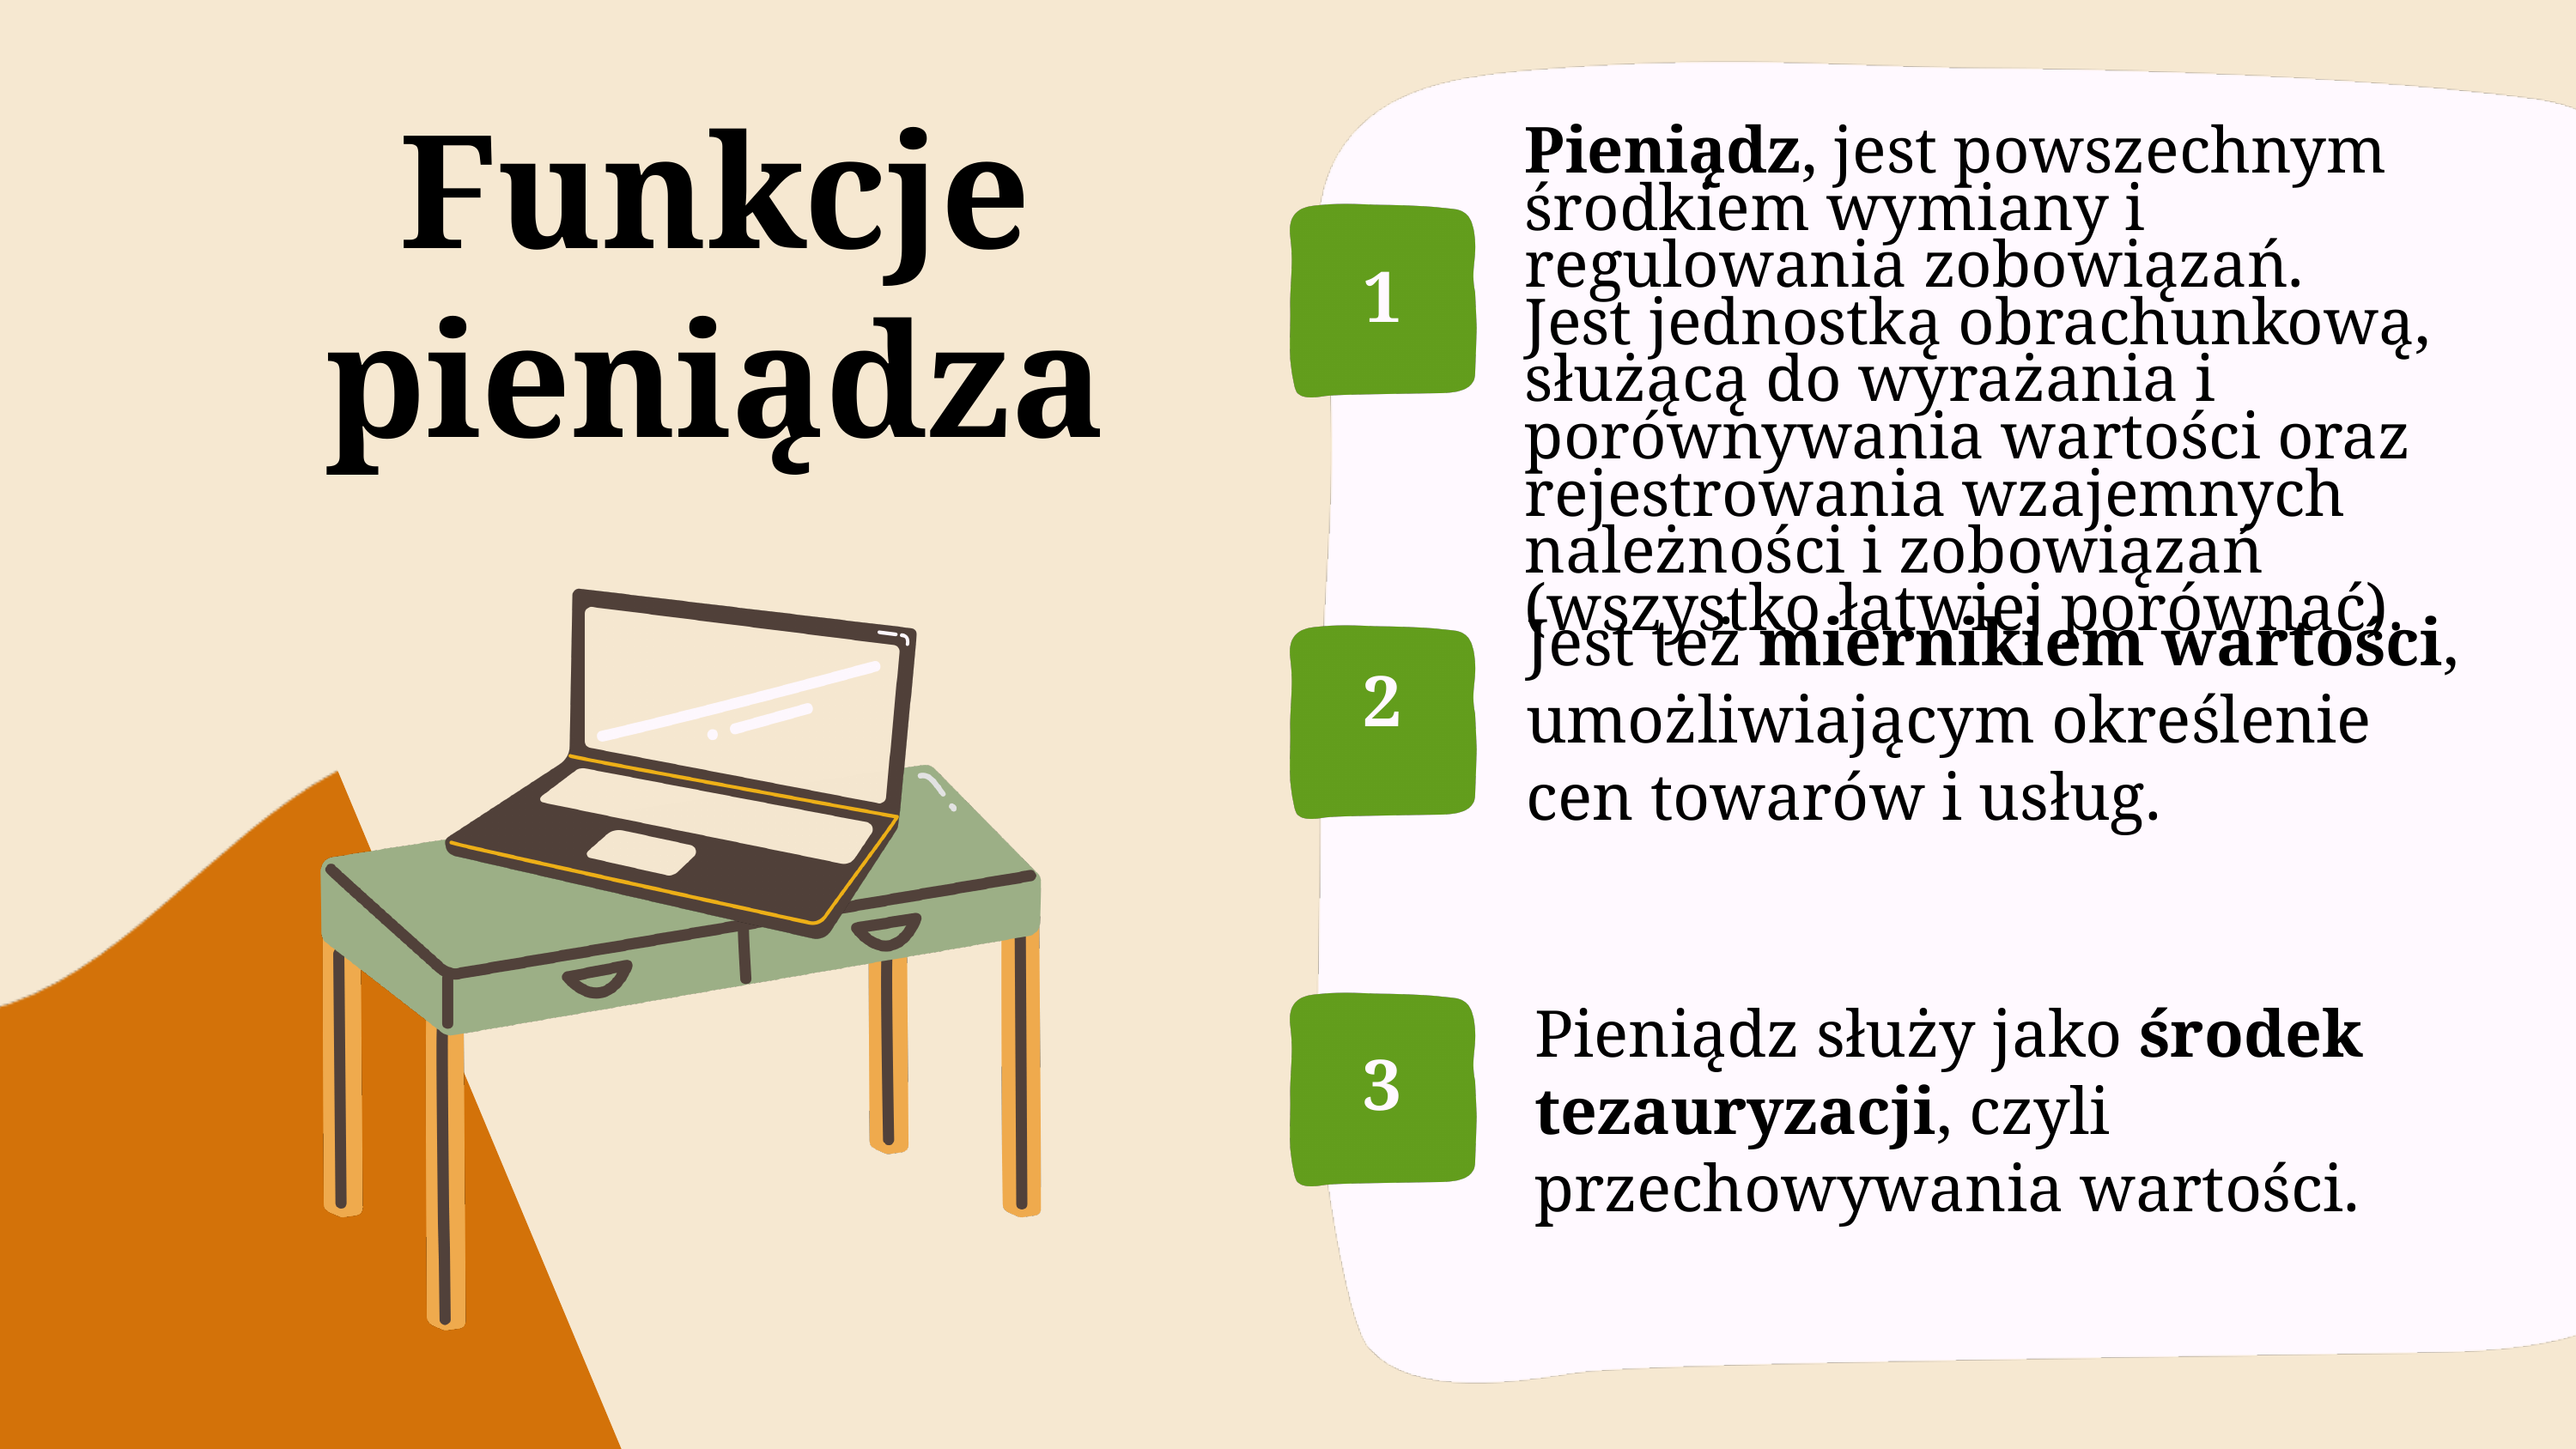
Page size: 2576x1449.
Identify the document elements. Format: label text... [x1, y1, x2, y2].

text_box 2 [1313, 670, 1453, 741]
text_box 1 [1313, 266, 1453, 336]
text_box [320, 764, 1042, 1331]
text_box [1287, 991, 1478, 1189]
text_box Pieniądz, jest powszechnym środkiem wymiany i regulowania zobowiązań. Jest jednostką obrachunkową, służącą do wyrażania i porównywania wartości oraz rejestrowania wzajemnych należności i zobowiązań (wszystko łatwiej porównać). [1524, 128, 2507, 643]
text_box Pieniądz służy jako środek tezauryzacji, czyli przechowywania wartości. [1534, 992, 2518, 1225]
text_box 3 [1313, 1054, 1453, 1125]
text_box Jest też miernikiem wartości, umożliwiającym określenie cen towarów i usług. [1513, 595, 2496, 840]
text_box Funkcje pieniądza [192, 91, 1237, 470]
text_box [0, 470, 622, 1449]
text_box [1287, 624, 1478, 822]
text_box [1287, 203, 1478, 400]
text_box [1305, 54, 2576, 1401]
text_box [444, 588, 917, 940]
